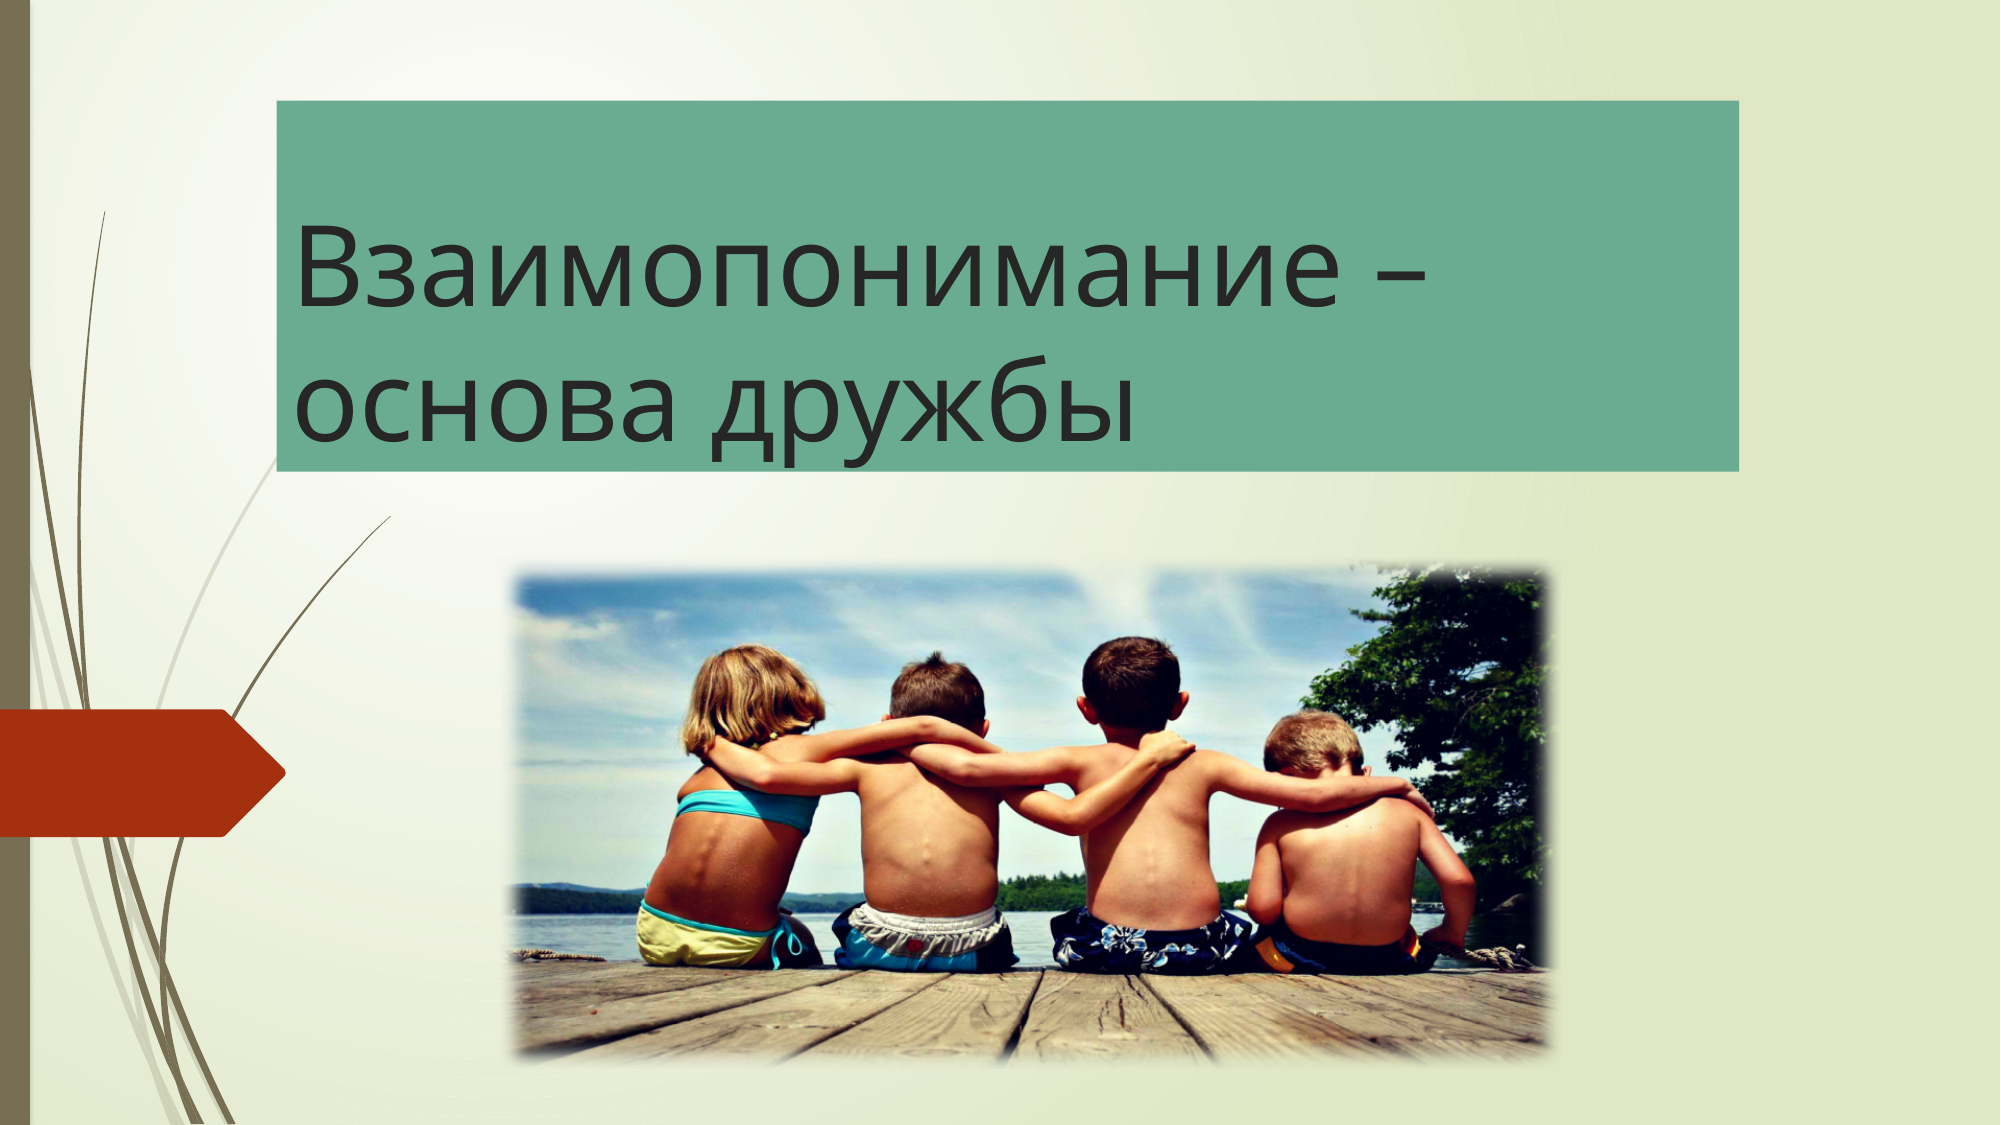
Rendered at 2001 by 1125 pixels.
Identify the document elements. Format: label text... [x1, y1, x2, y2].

title Взаимопонимание – основа дружбы [276, 100, 1740, 472]
picture [499, 556, 1561, 1069]
